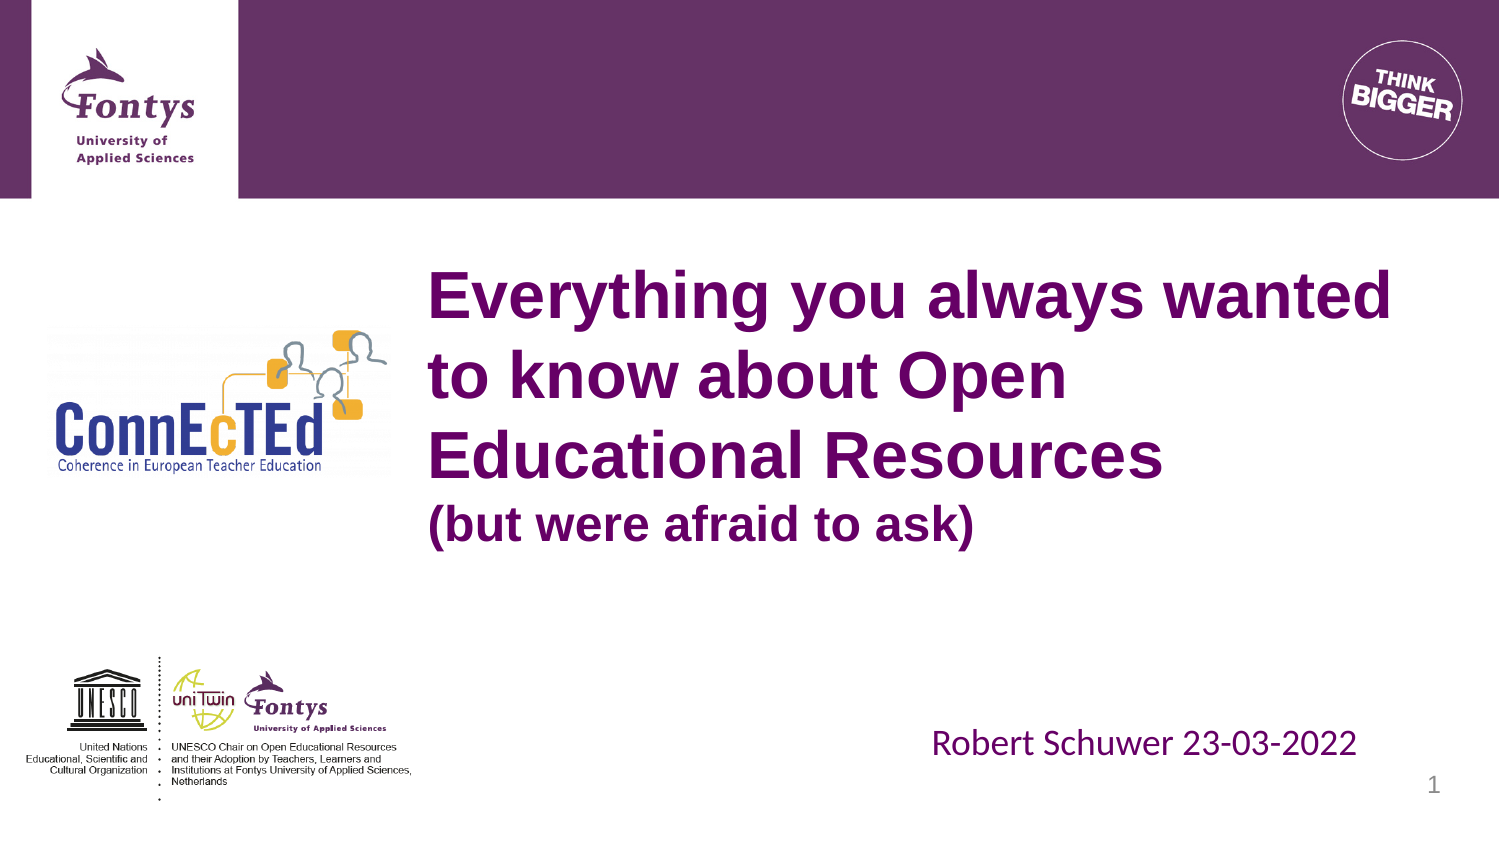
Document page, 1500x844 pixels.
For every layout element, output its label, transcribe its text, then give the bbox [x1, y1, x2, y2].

title Everything you always wanted to know about Open Educational Resources (but were afraid to ask) [412, 198, 1450, 605]
text_box Robert Schuwer 23-03-2022 [916, 710, 1373, 770]
slide_number 1 [1319, 761, 1457, 807]
picture [0, 0, 1499, 844]
